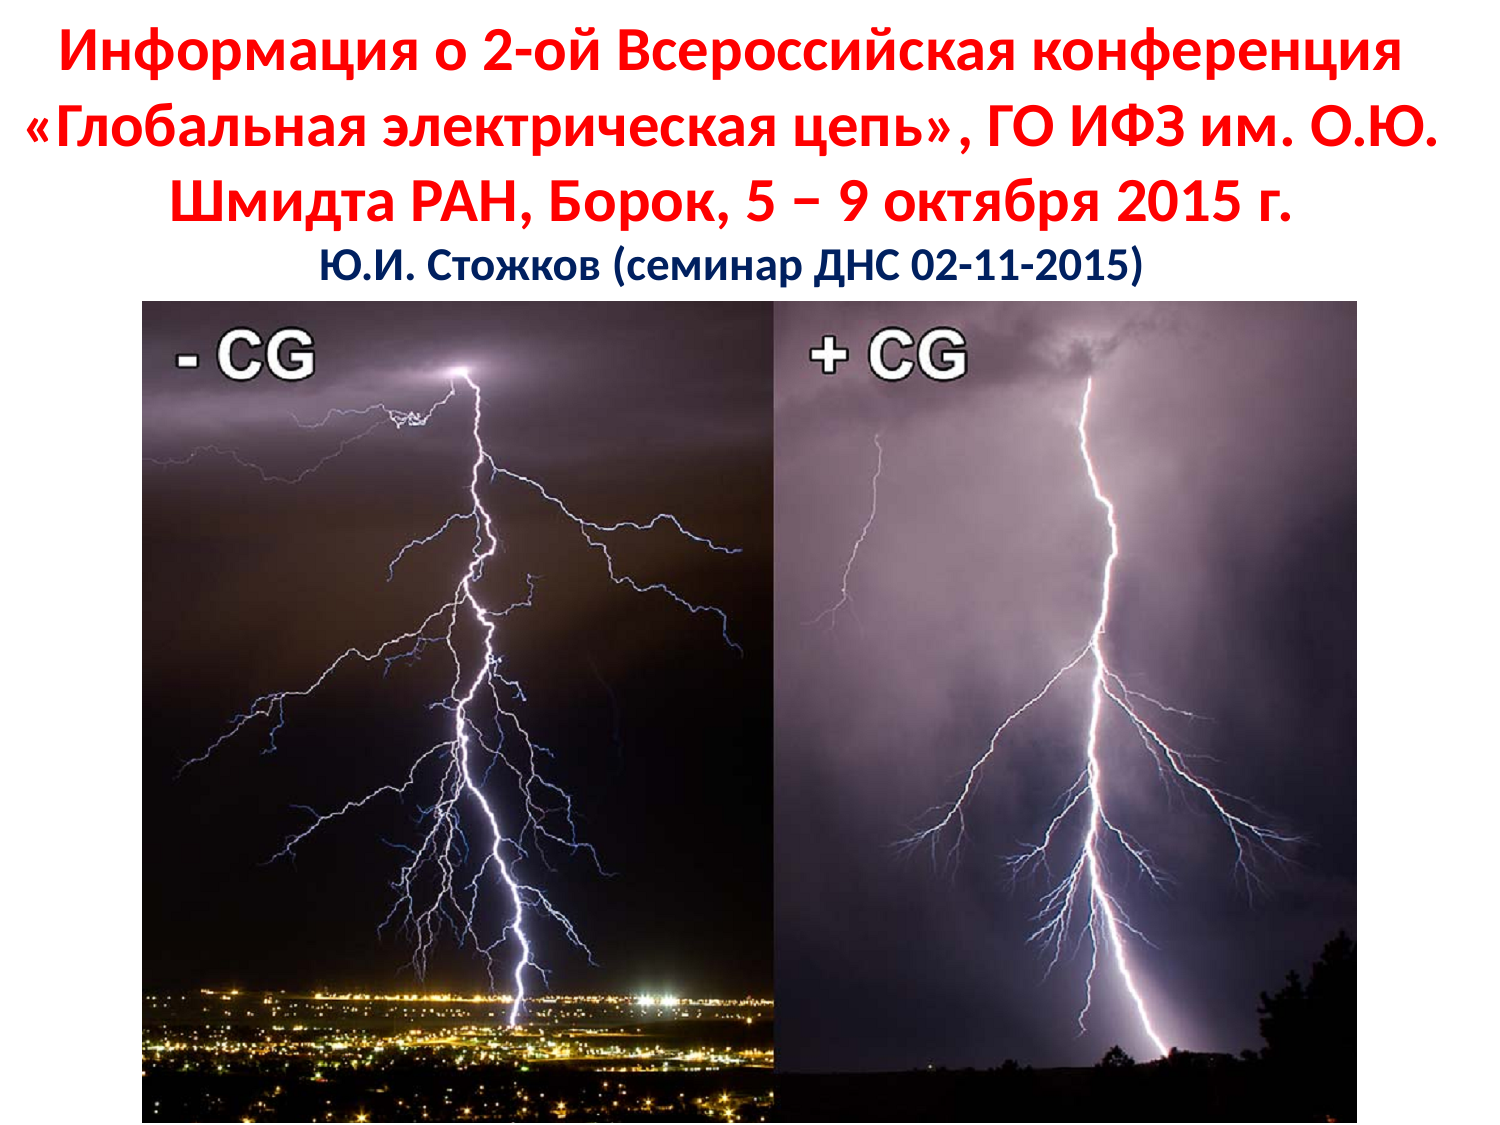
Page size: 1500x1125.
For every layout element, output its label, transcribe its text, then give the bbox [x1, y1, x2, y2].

title Информация о 2-ой Всероссийская конференция «Глобальная электрическая цепь», ГО ИФЗ им. О.Ю. Шмидта РАН, Борок, 5 − 9 октября 2015 г. Ю.И. Стожков (семинар ДНС 02-11-2015) [0, 0, 1483, 299]
picture [141, 297, 1359, 1123]
